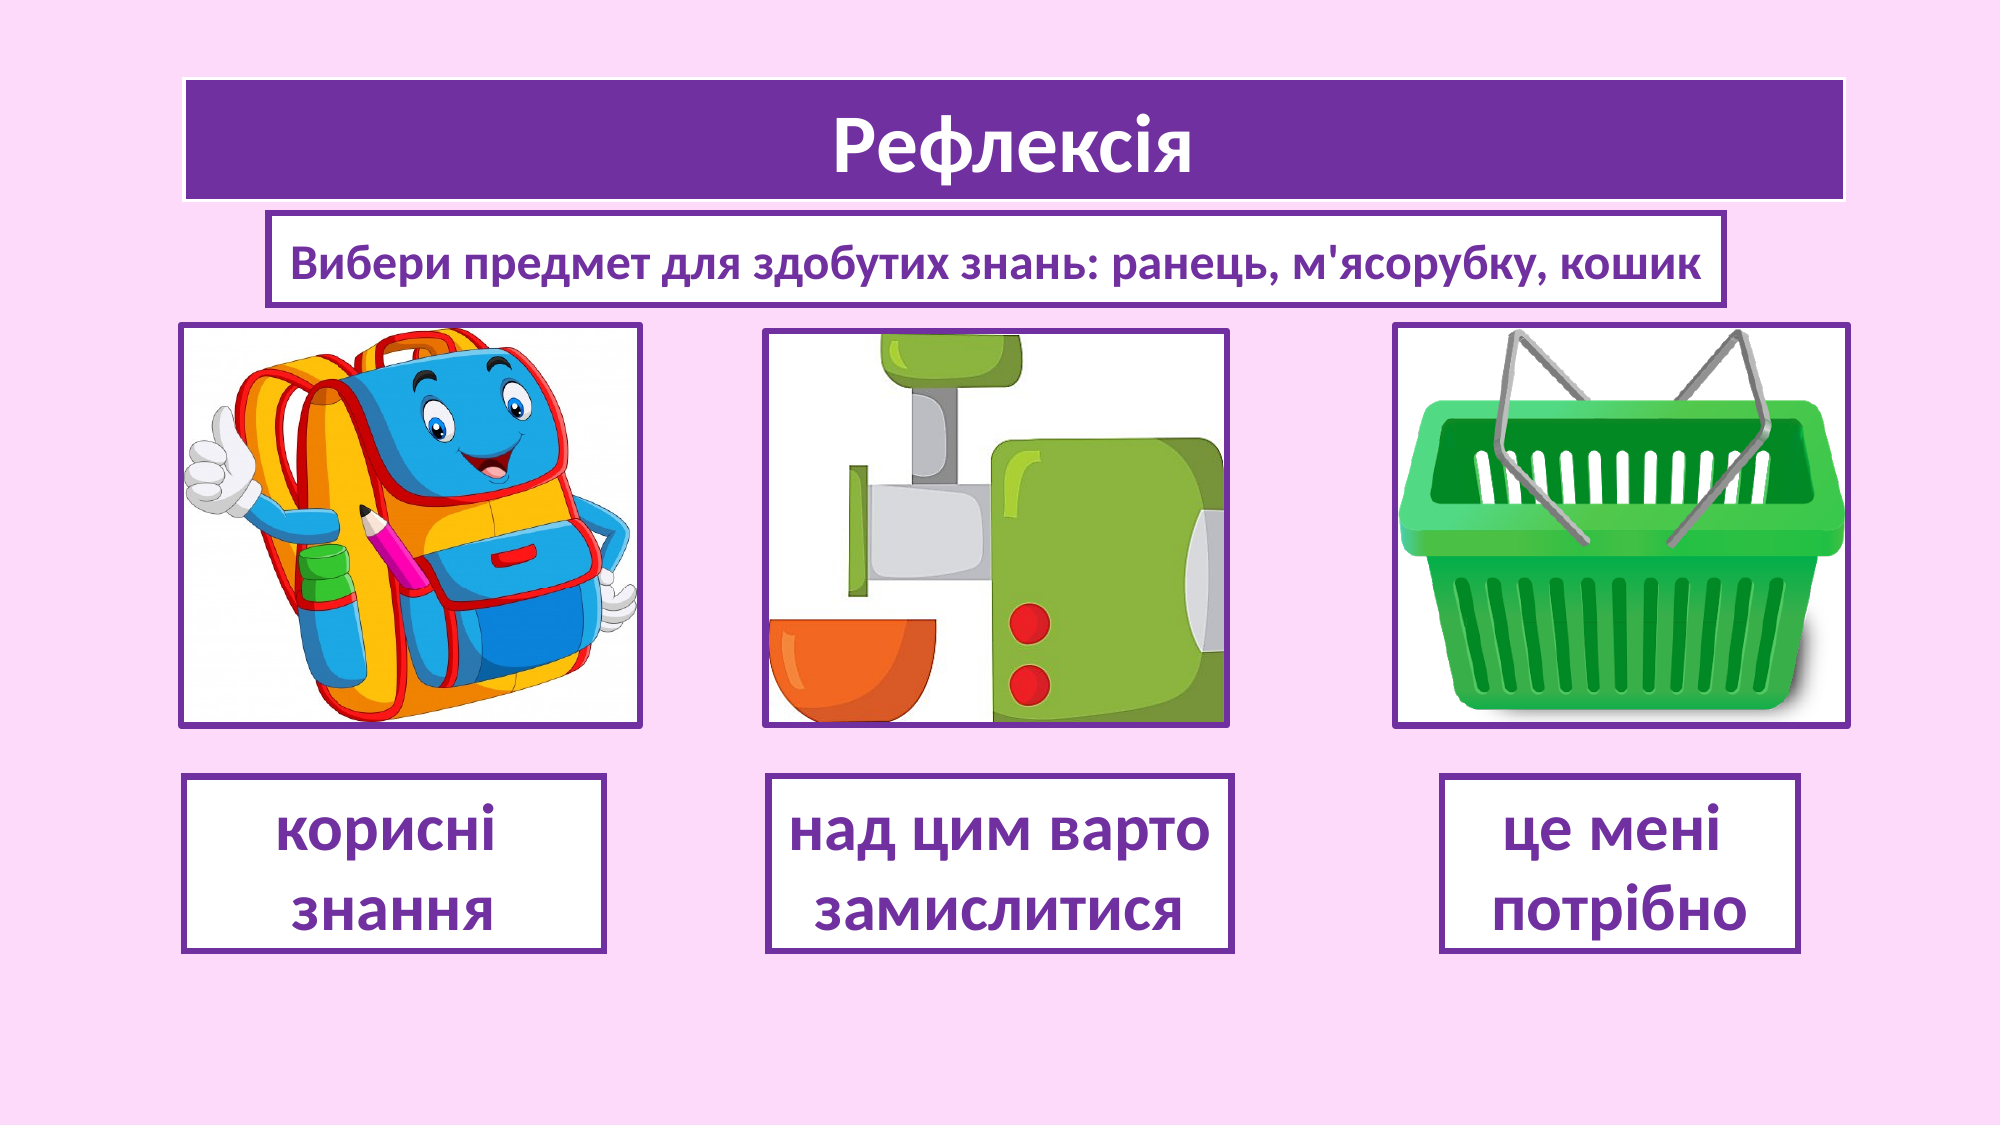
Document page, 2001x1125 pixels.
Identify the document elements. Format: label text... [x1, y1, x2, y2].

text_box Вибери предмет для здобутих знань: ранець, м'ясорубку, кошик [267, 212, 1725, 306]
text_box це мені потрібно [1441, 775, 1799, 952]
picture [768, 333, 1224, 723]
text_box корисні знання [183, 775, 605, 952]
picture [183, 328, 637, 723]
text_box Рефлексія [182, 77, 1846, 202]
picture [1398, 328, 1845, 723]
text_box над цим варто замислитися [768, 775, 1233, 952]
